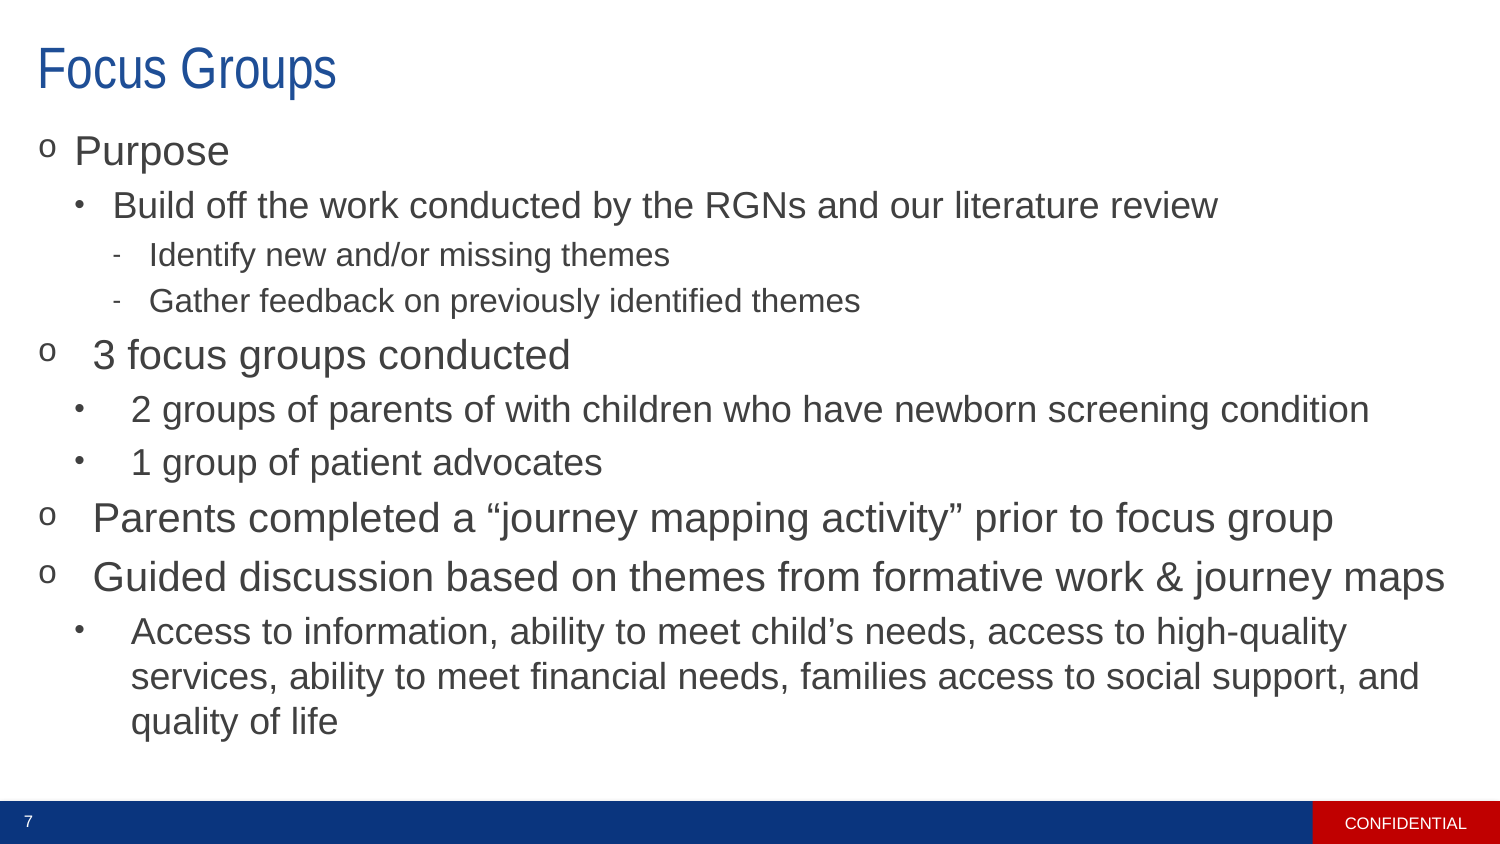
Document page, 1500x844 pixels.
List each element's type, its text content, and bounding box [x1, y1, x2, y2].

slide_number 7 [0, 802, 57, 839]
title Focus Groups [22, 22, 1474, 116]
footer CONFIDENTIAL [1312, 801, 1500, 844]
list Purpose Build off the work conducted by the RGNs and our literature review Identify new and/or missing themes Gather feedback on previously identified themes 3 focus groups conducted 2 groups of parents of with children who have newborn screening condition 1 group of patient advocates Parents completed a “journey mapping activity” prior to focus group Guided discussion based on themes from formative work & journey maps Access to information, ability to meet child’s needs, access to high-quality services, ability to meet financial needs, families access to social support, and quality of life [22, 116, 1474, 699]
